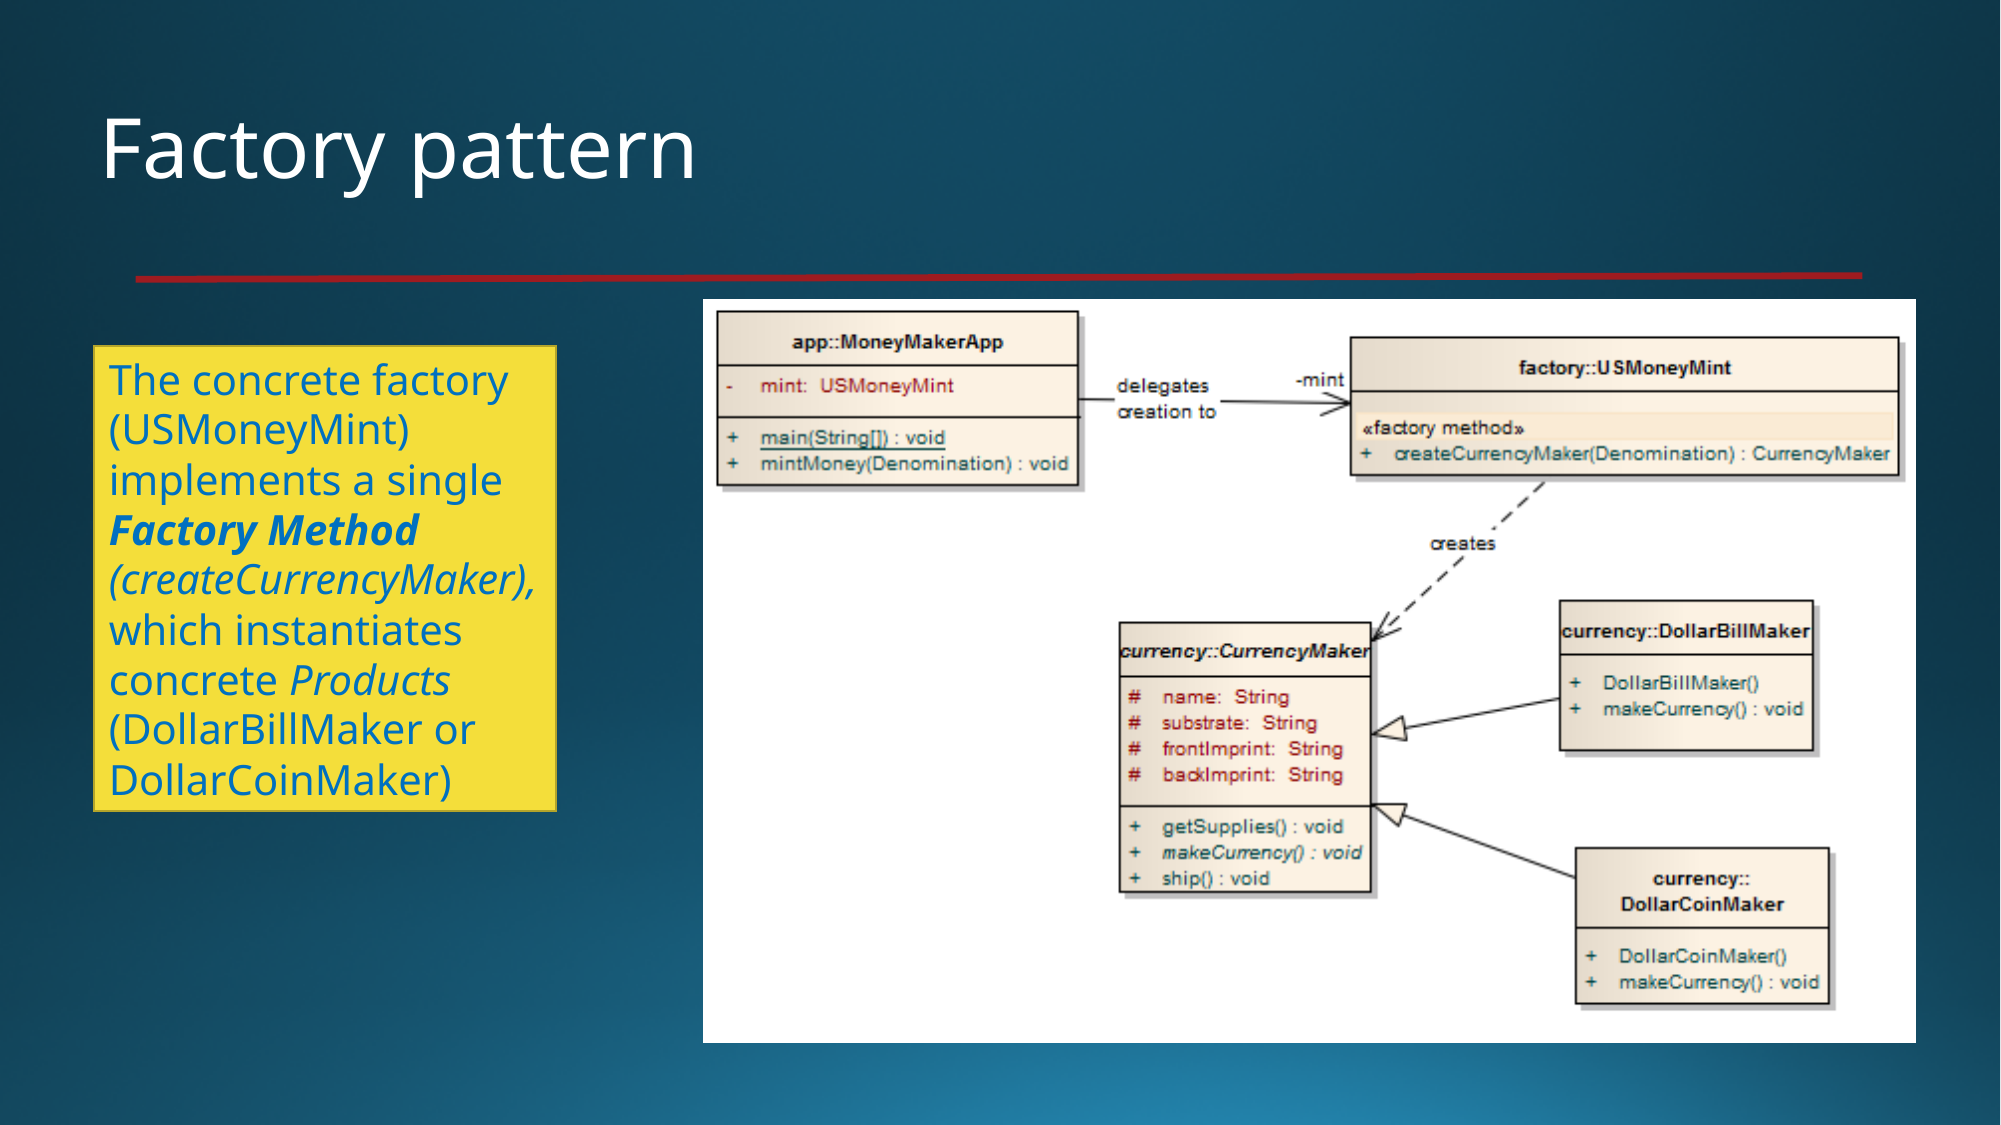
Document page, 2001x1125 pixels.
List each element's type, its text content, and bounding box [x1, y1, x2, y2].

text_box The concrete factory (USMoneyMint) implements a single Factory Method (createCurrencyMaker), which instantiates concrete Products (DollarBillMaker or DollarCoinMaker) [93, 345, 557, 812]
title Factory pattern [84, 99, 1322, 205]
picture [0, 0, 2001, 1125]
